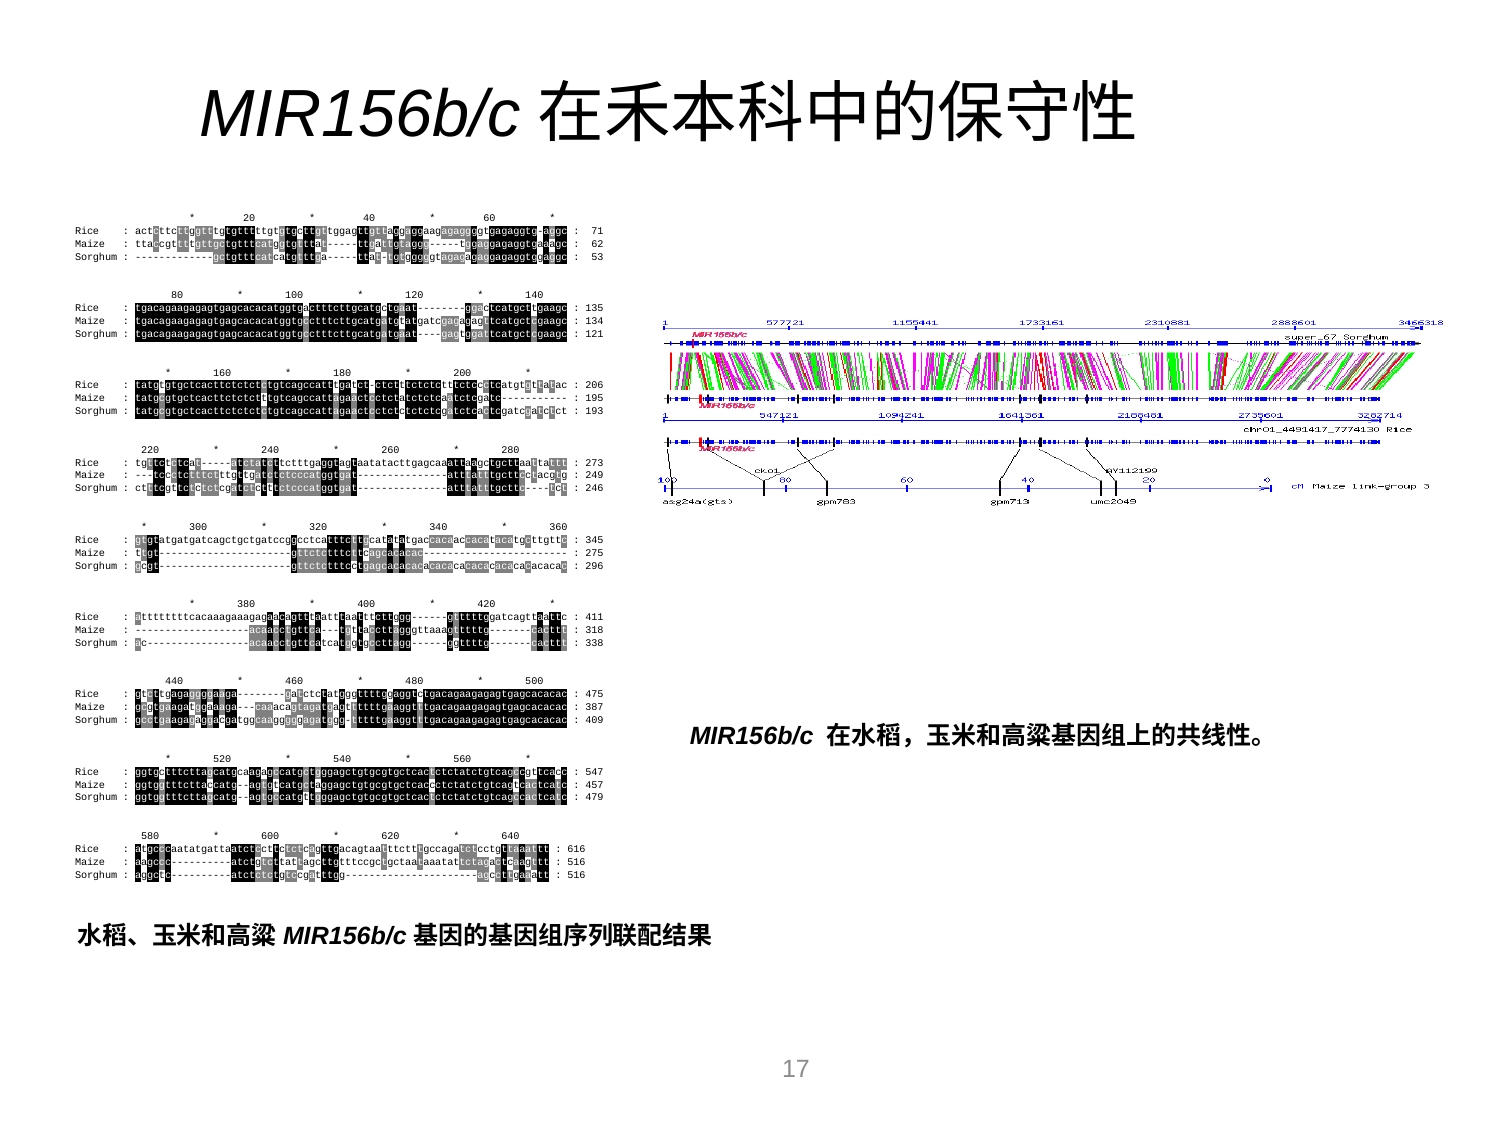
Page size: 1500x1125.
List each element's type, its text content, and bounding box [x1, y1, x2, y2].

slide_number 17 [474, 1037, 825, 1098]
text_box MIR156b/c在禾本科中的保守性 [137, 62, 1200, 158]
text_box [62, 199, 1476, 989]
